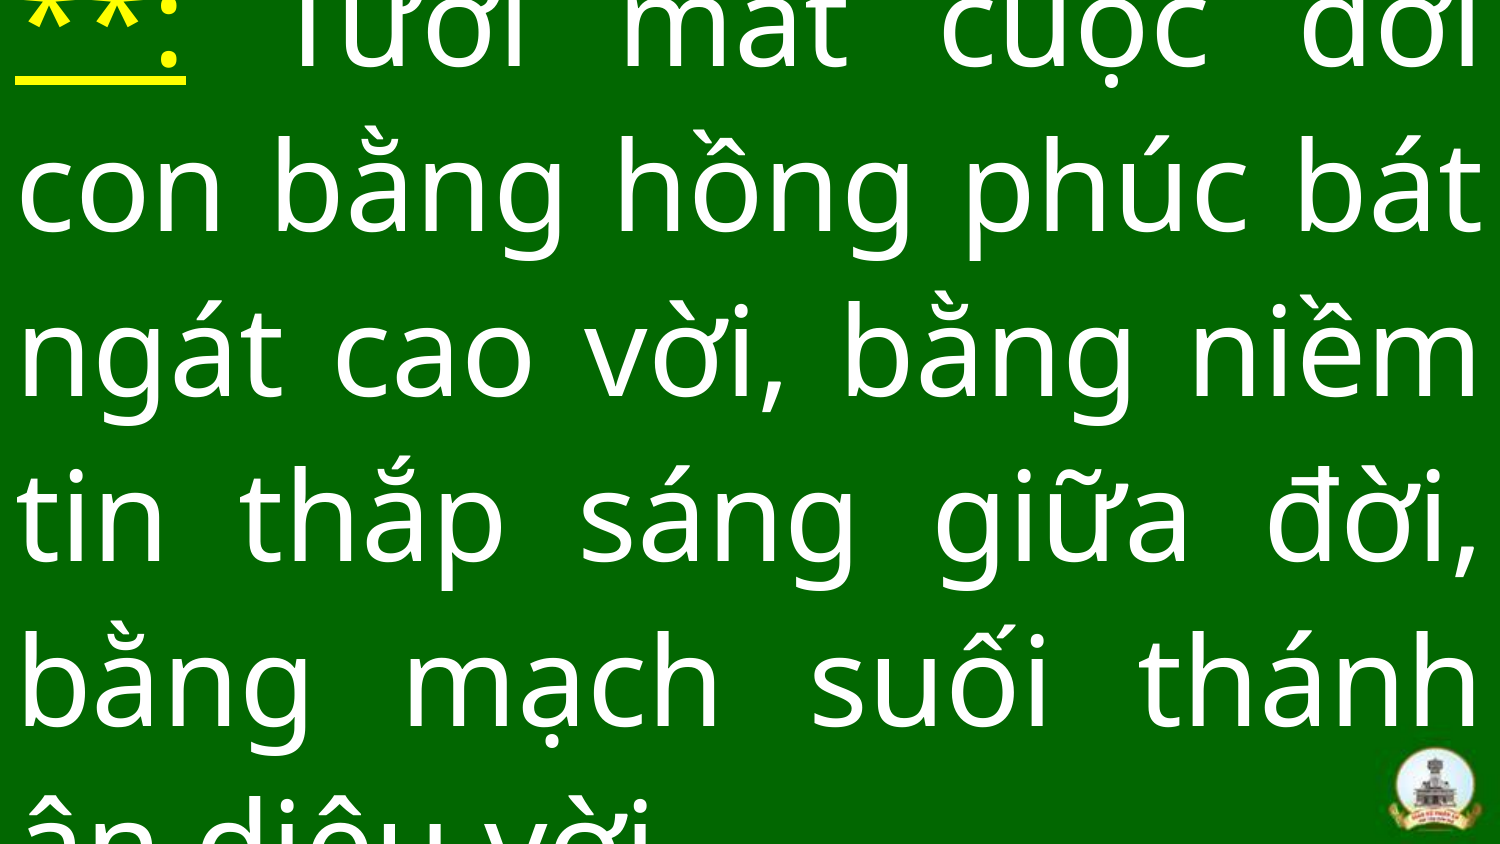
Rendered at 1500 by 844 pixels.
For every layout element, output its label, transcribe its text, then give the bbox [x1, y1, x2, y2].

title **: Tưới mát cuộc đời con bằng hồng phúc bát ngát cao vời, bằng niềm tin thắp sáng giữa đời, bằng mạch suối thánh ân diệu vời. [0, 0, 1500, 844]
